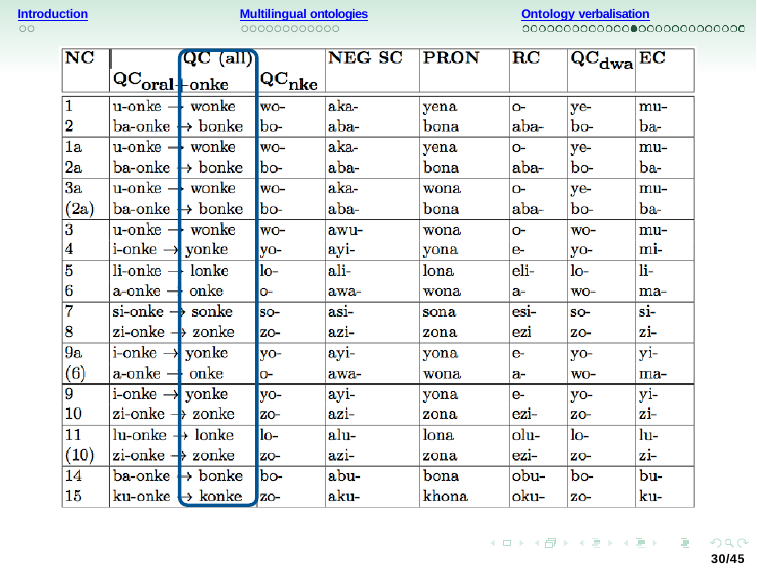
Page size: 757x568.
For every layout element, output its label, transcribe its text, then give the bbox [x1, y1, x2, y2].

text_box 30/45 [709, 551, 748, 567]
text_box [324, 25, 331, 32]
text_box [241, 25, 248, 32]
text_box Ontology verbalisation [519, 6, 704, 22]
text_box Multilingual ontologies [237, 6, 454, 22]
text_box [179, 50, 257, 506]
text_box [250, 25, 257, 32]
text_box [316, 25, 323, 32]
text_box [58, 46, 697, 511]
text_box [283, 25, 290, 32]
picture [0, 0, 756, 74]
text_box [266, 25, 273, 32]
text_box [307, 25, 314, 32]
text_box [291, 25, 298, 32]
text_box [258, 25, 265, 32]
text_box Introduction [15, 6, 90, 22]
text_box [19, 25, 26, 32]
text_box [299, 25, 306, 32]
text_box [522, 25, 745, 32]
text_box [28, 25, 34, 32]
text_box [332, 25, 339, 32]
text_box [274, 25, 281, 32]
